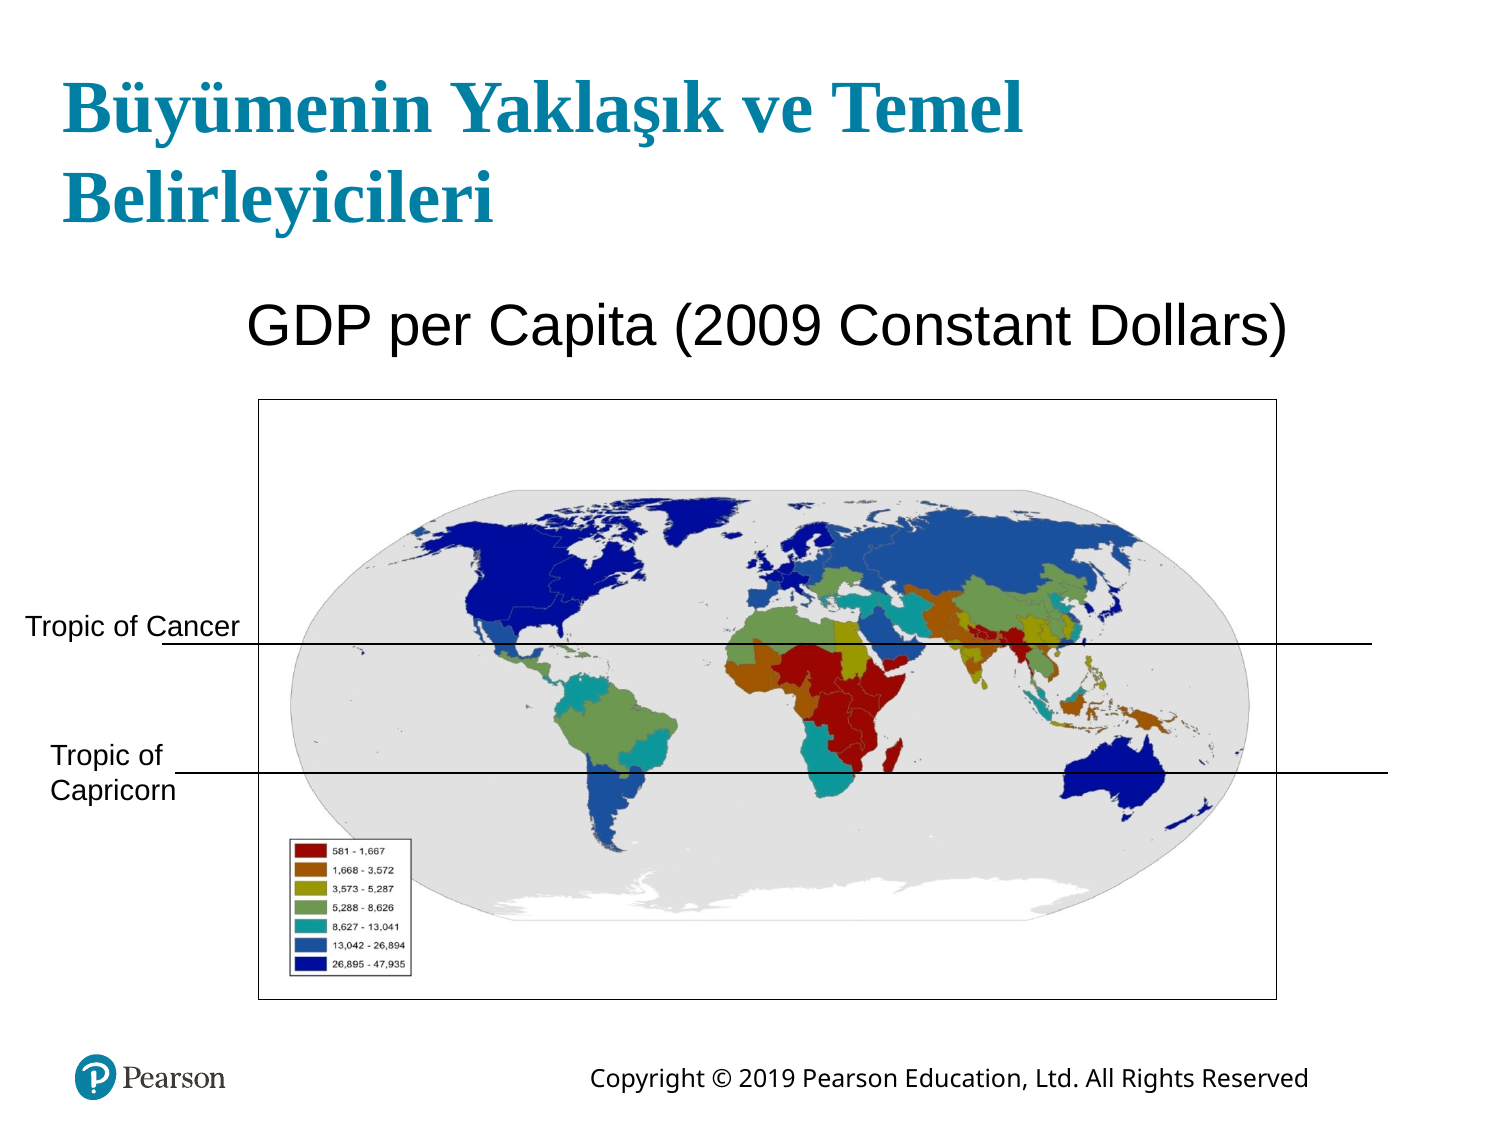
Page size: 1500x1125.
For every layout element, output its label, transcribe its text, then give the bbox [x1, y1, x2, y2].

list Tropic of Cancer [24, 606, 157, 645]
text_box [162, 399, 1388, 1000]
list Tropic of Capricorn [50, 736, 157, 813]
list GDP per Capita (2009 Constant Dollars) [125, 287, 1413, 375]
title Büyümenin Yaklaşık ve Temel Belirleyicileri [62, 57, 1413, 238]
